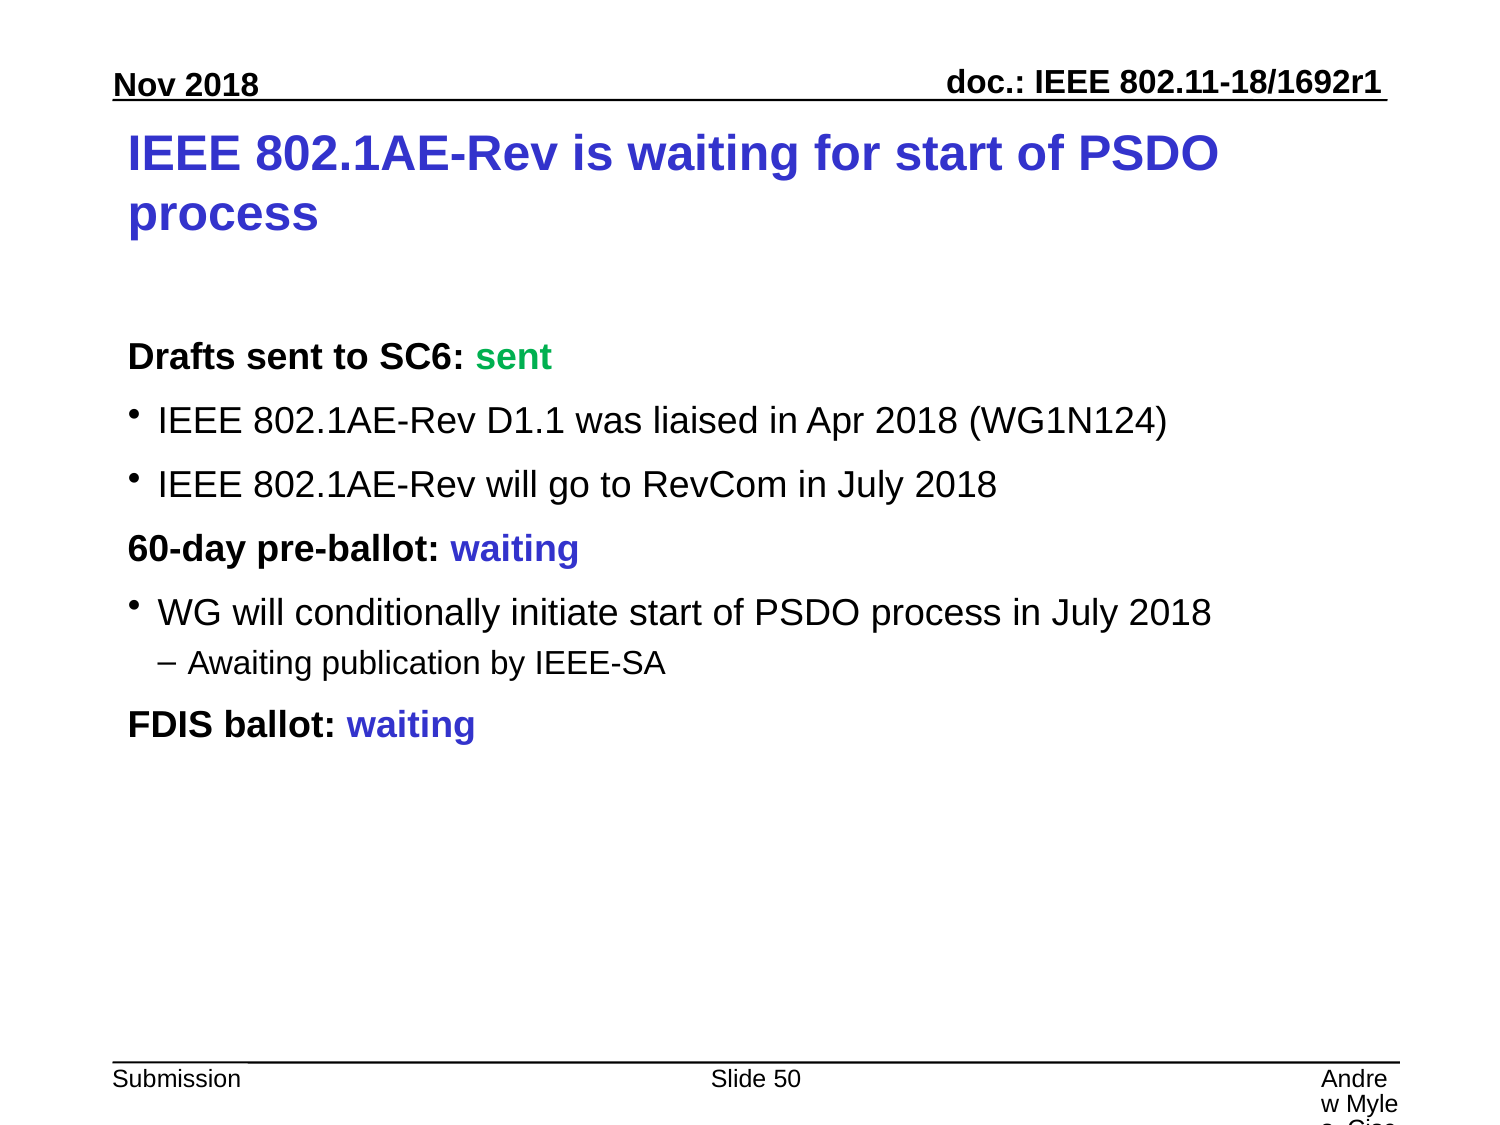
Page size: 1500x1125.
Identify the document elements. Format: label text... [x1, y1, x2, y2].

slide_number Slide 50 [709, 1061, 803, 1093]
title IEEE 802.1AE-Rev is waiting for start of PSDO process [112, 112, 1388, 288]
footer Andrew Myles, Cisco [1320, 1061, 1402, 1093]
list Drafts sent to SC6: sent IEEE 802.1AE-Rev D1.1 was liaised in Apr 2018 (WG1N124) IEEE 802.1AE-Rev will go to RevCom in July 2018 60-day pre-ballot: waiting WG will conditionally initiate start of PSDO process in July 2018 Awaiting publication by IEEE-SA FDIS ballot: waiting [112, 324, 1388, 1000]
